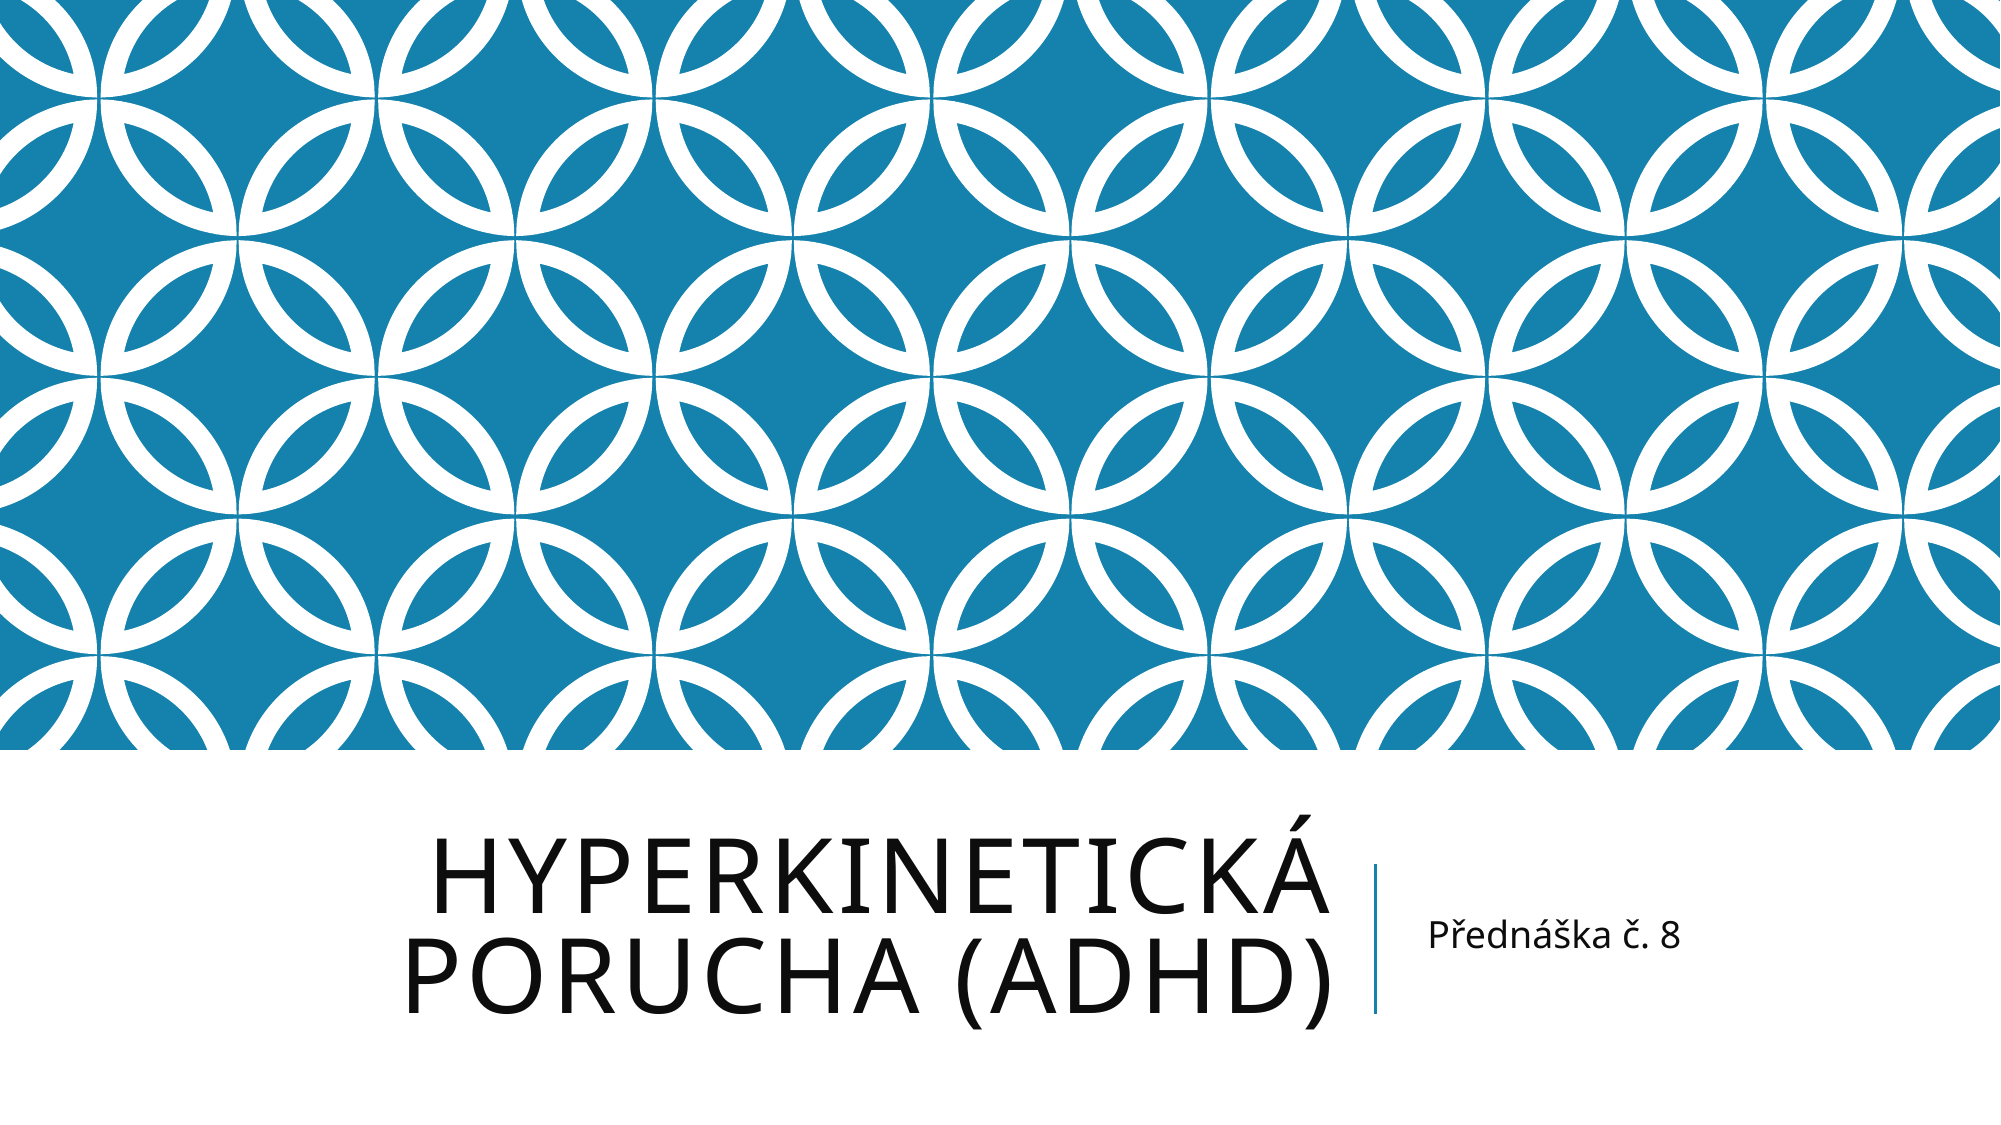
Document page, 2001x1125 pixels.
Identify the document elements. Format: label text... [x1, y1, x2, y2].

title Hyperkinetická porucha (ADHD) [75, 813, 1350, 1054]
subtitle Přednáška č. 8 [1412, 813, 1938, 1054]
